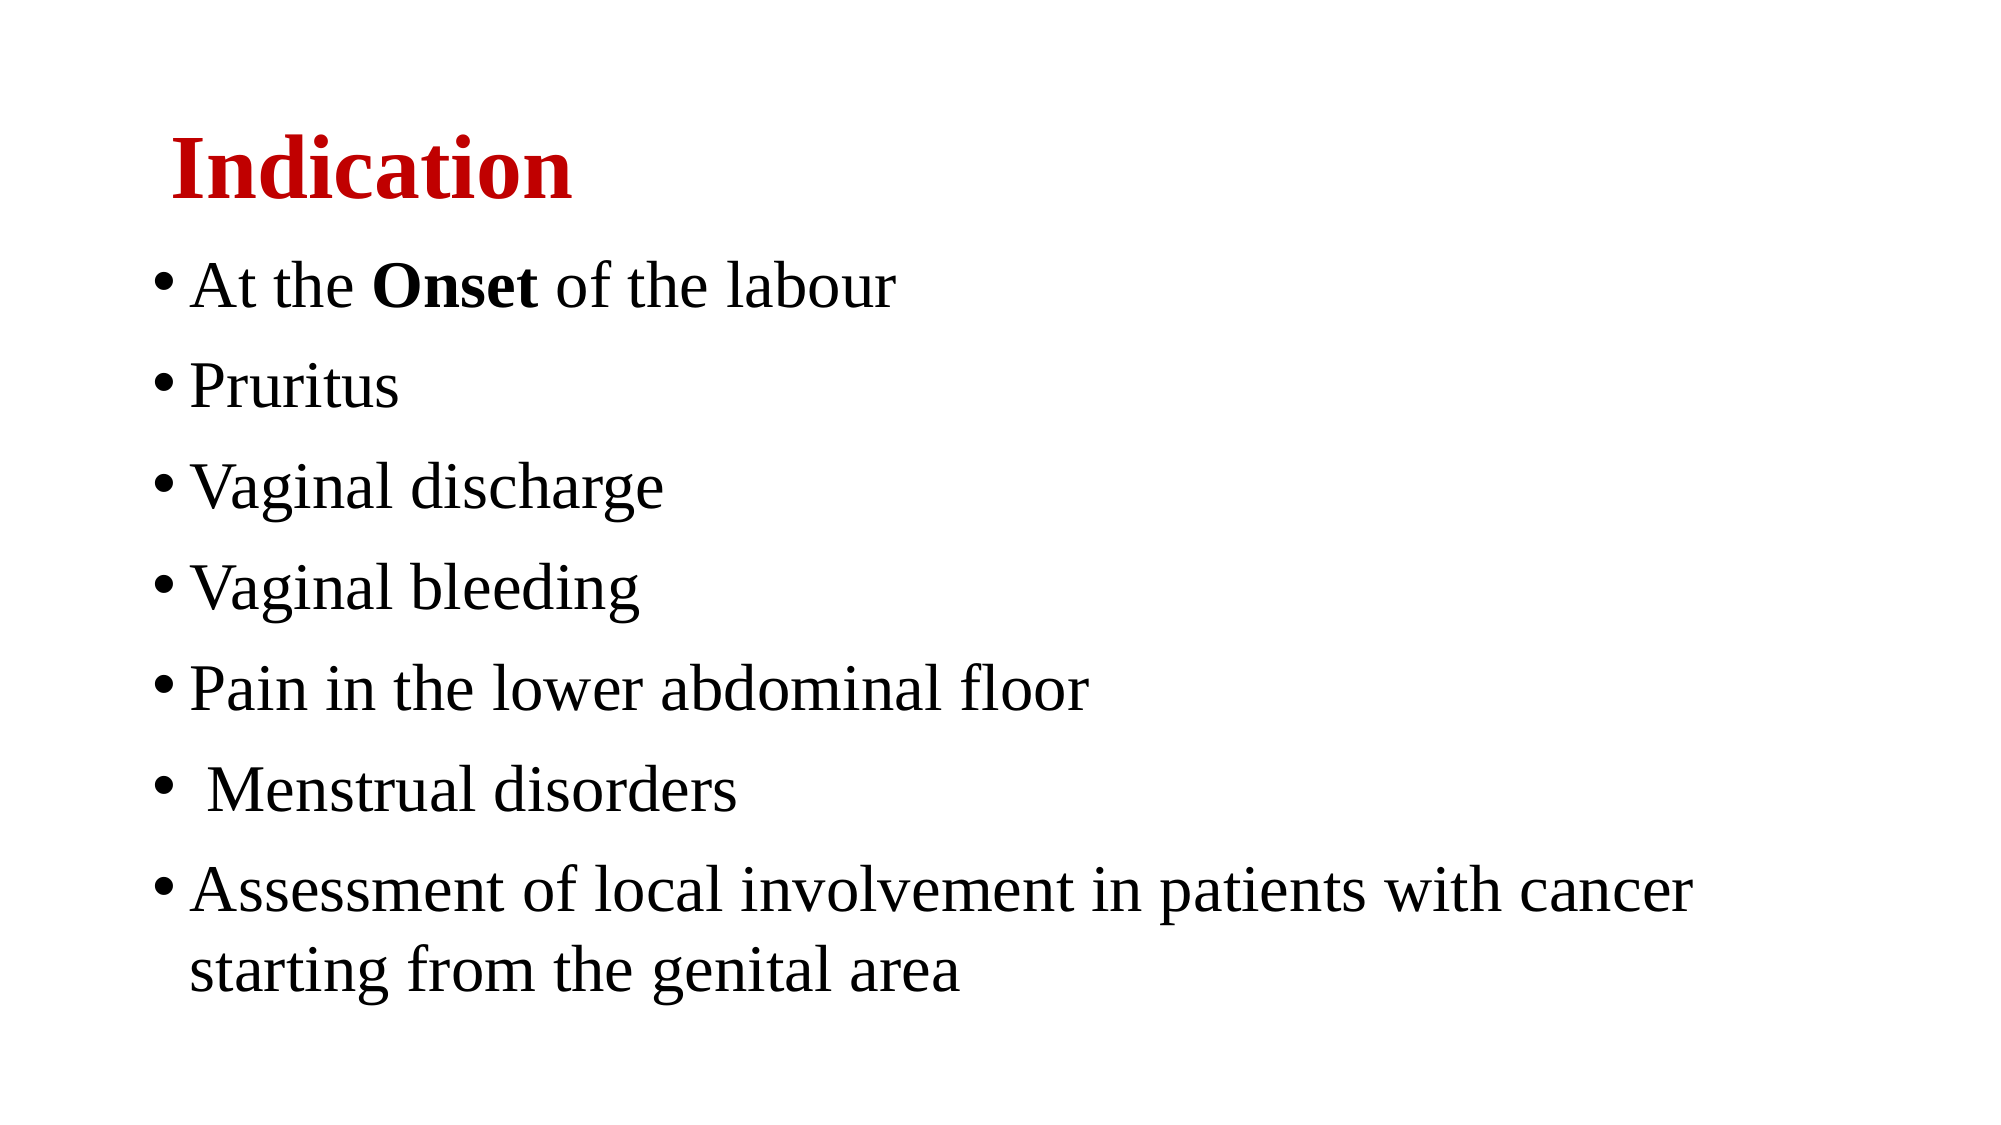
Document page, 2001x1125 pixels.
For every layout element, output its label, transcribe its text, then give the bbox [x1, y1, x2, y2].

list At the Onset of the labour Pruritus Vaginal discharge Vaginal bleeding Pain in the lower abdominal floor Menstrual disorders Assessment of local involvement in patients with cancer starting from the genital area [137, 232, 1863, 780]
title Indication [155, 59, 1883, 278]
